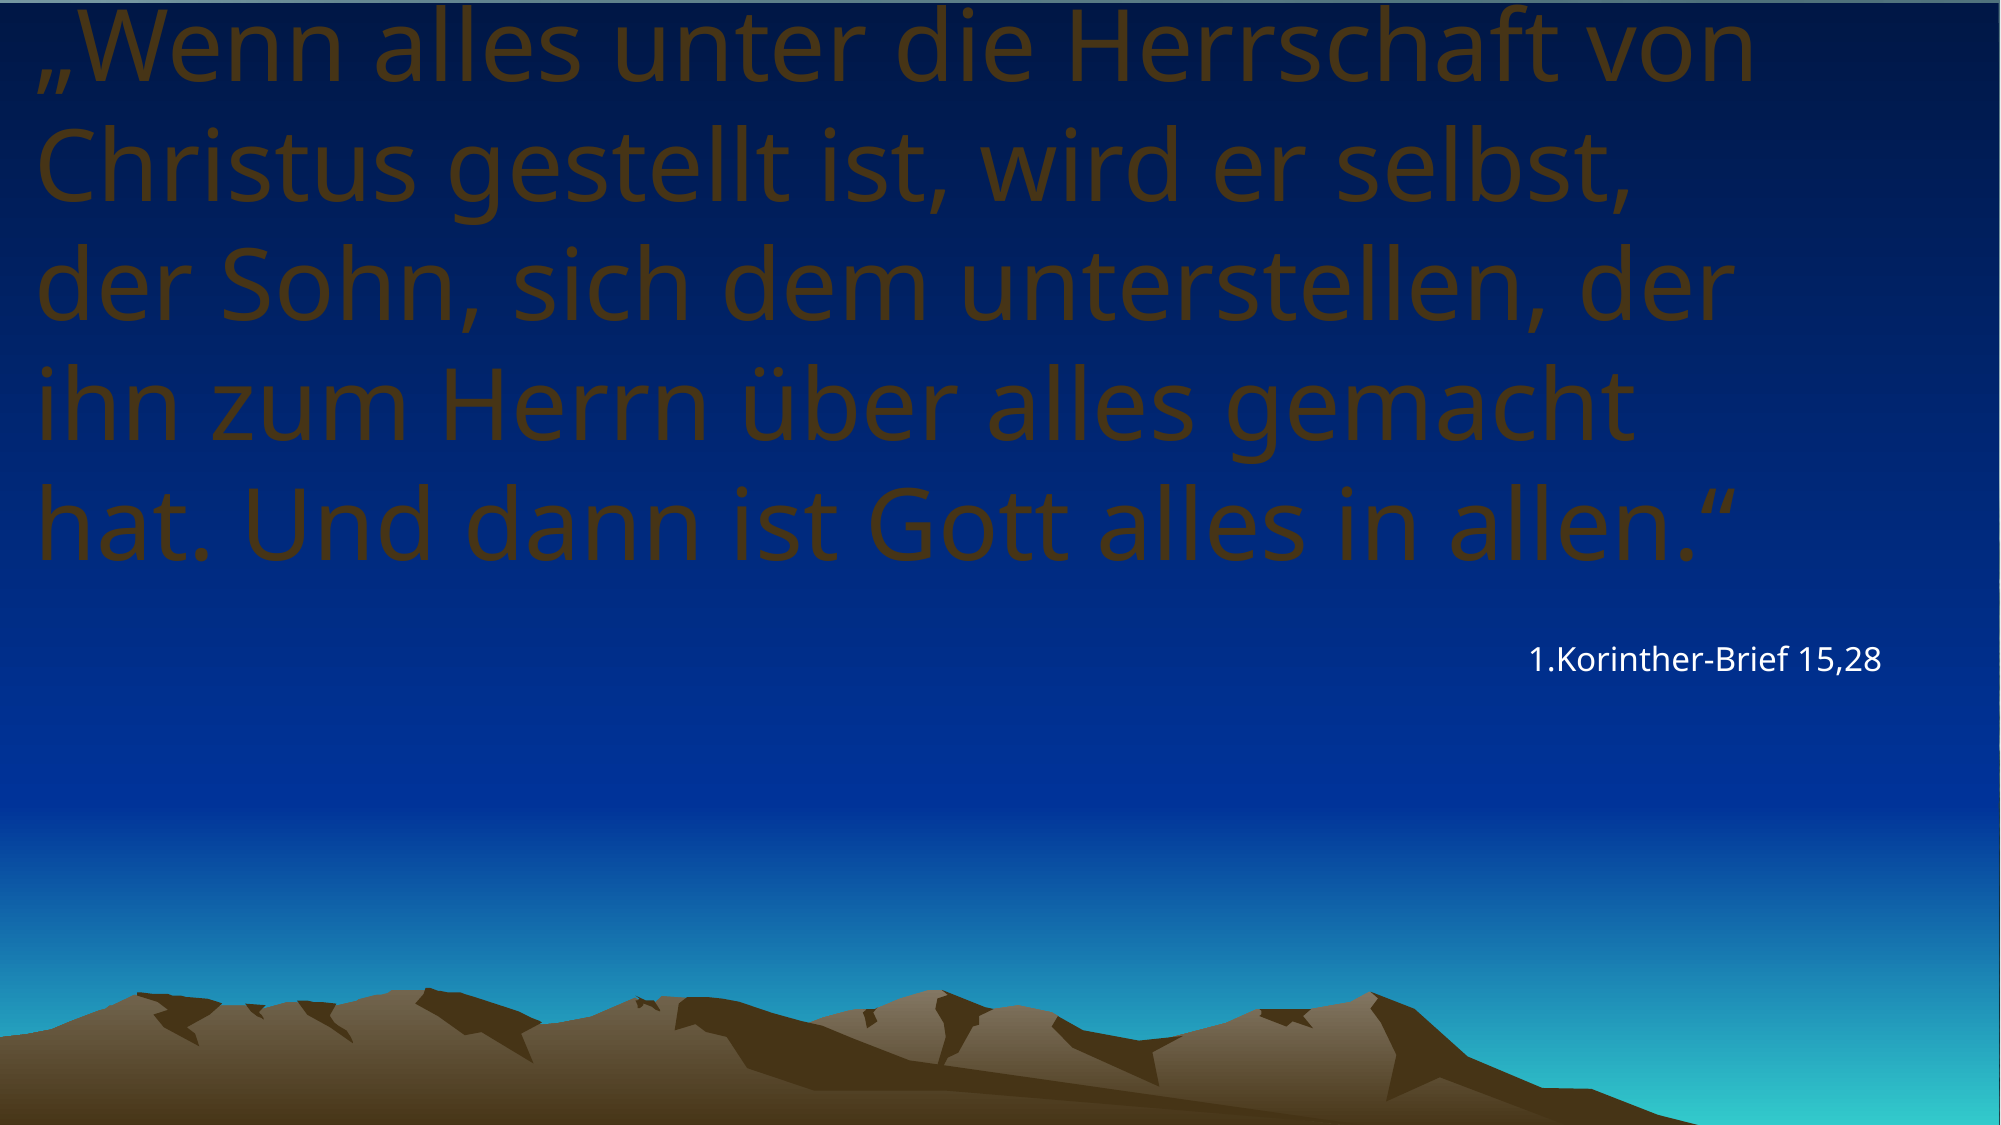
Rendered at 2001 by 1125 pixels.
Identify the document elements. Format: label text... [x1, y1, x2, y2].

title „Wenn alles unter die Herrschaft von Christus gestellt ist, wird er selbst, der Sohn, sich dem unterstellen, der ihn zum Herrn über alles gemacht hat. Und dann ist Gott alles in allen.“ [19, 0, 1798, 589]
picture [1798, 0, 2001, 1125]
subtitle 1.Korinther-Brief 15,28 [1212, 630, 1898, 1125]
